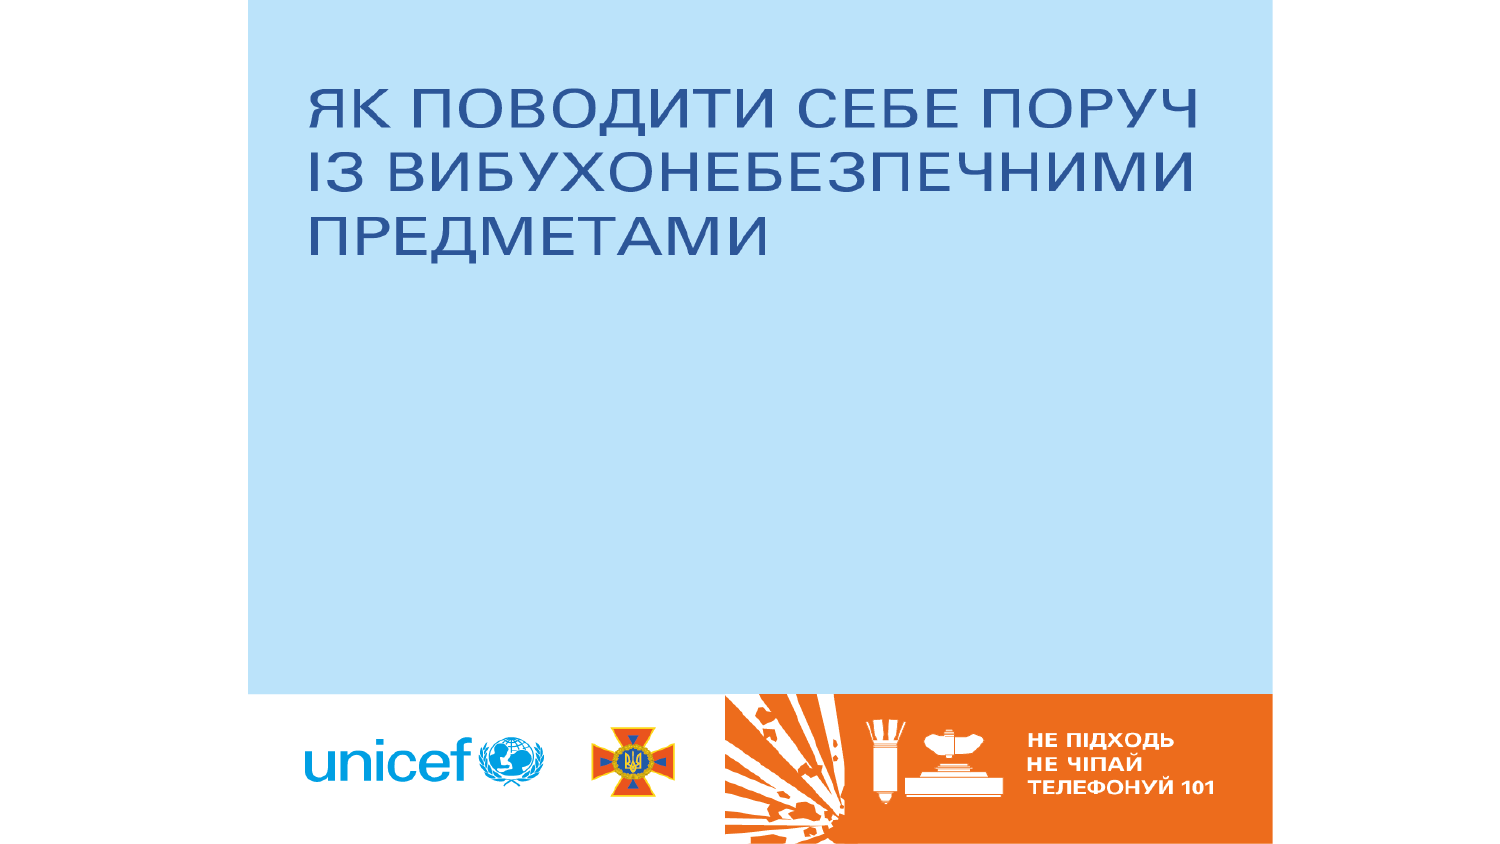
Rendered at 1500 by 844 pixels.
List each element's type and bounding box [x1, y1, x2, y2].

picture [247, 0, 1273, 844]
